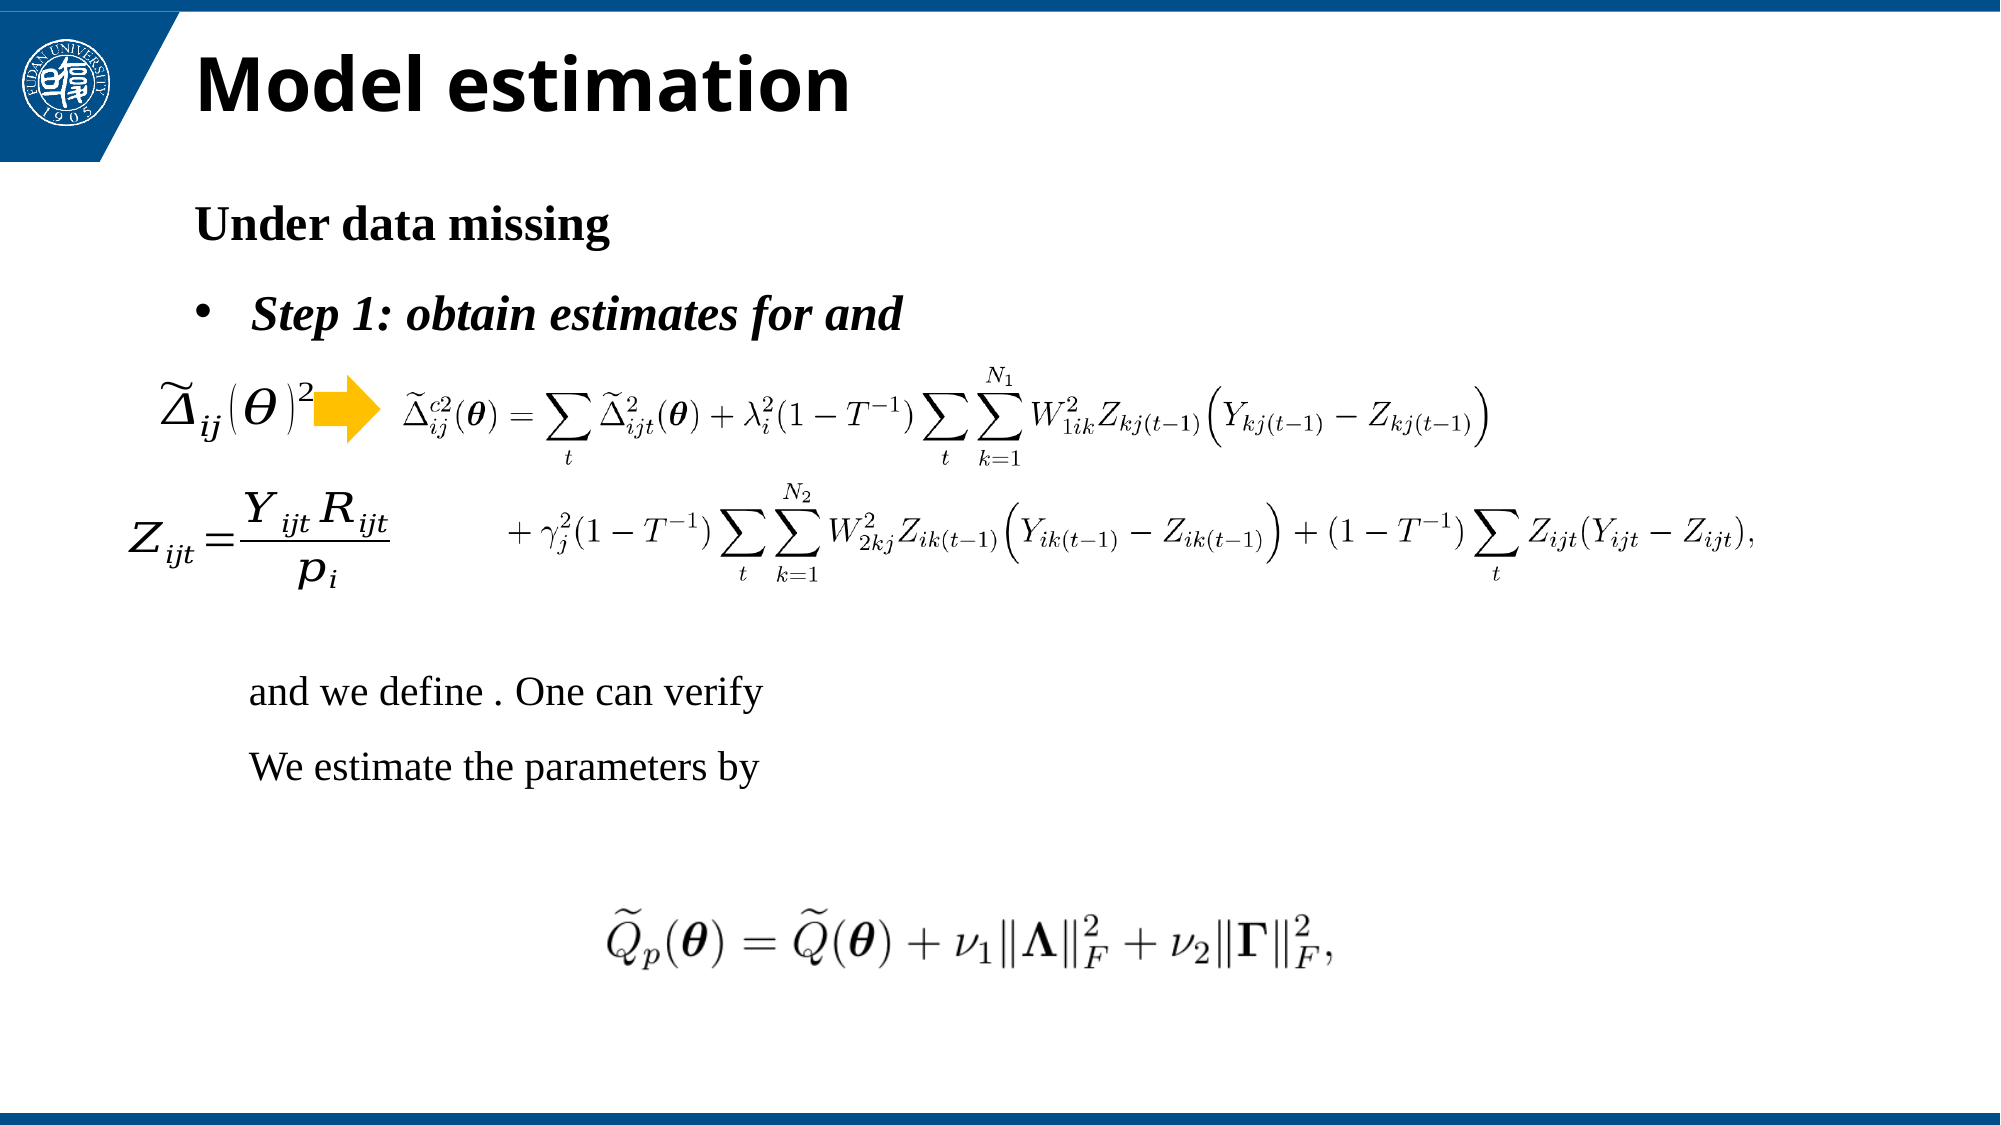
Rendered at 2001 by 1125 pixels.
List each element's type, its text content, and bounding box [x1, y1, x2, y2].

picture [393, 352, 1760, 598]
picture [547, 846, 1391, 1021]
text_box [312, 372, 383, 446]
title Model estimation [179, 11, 1863, 162]
picture [22, 39, 110, 126]
